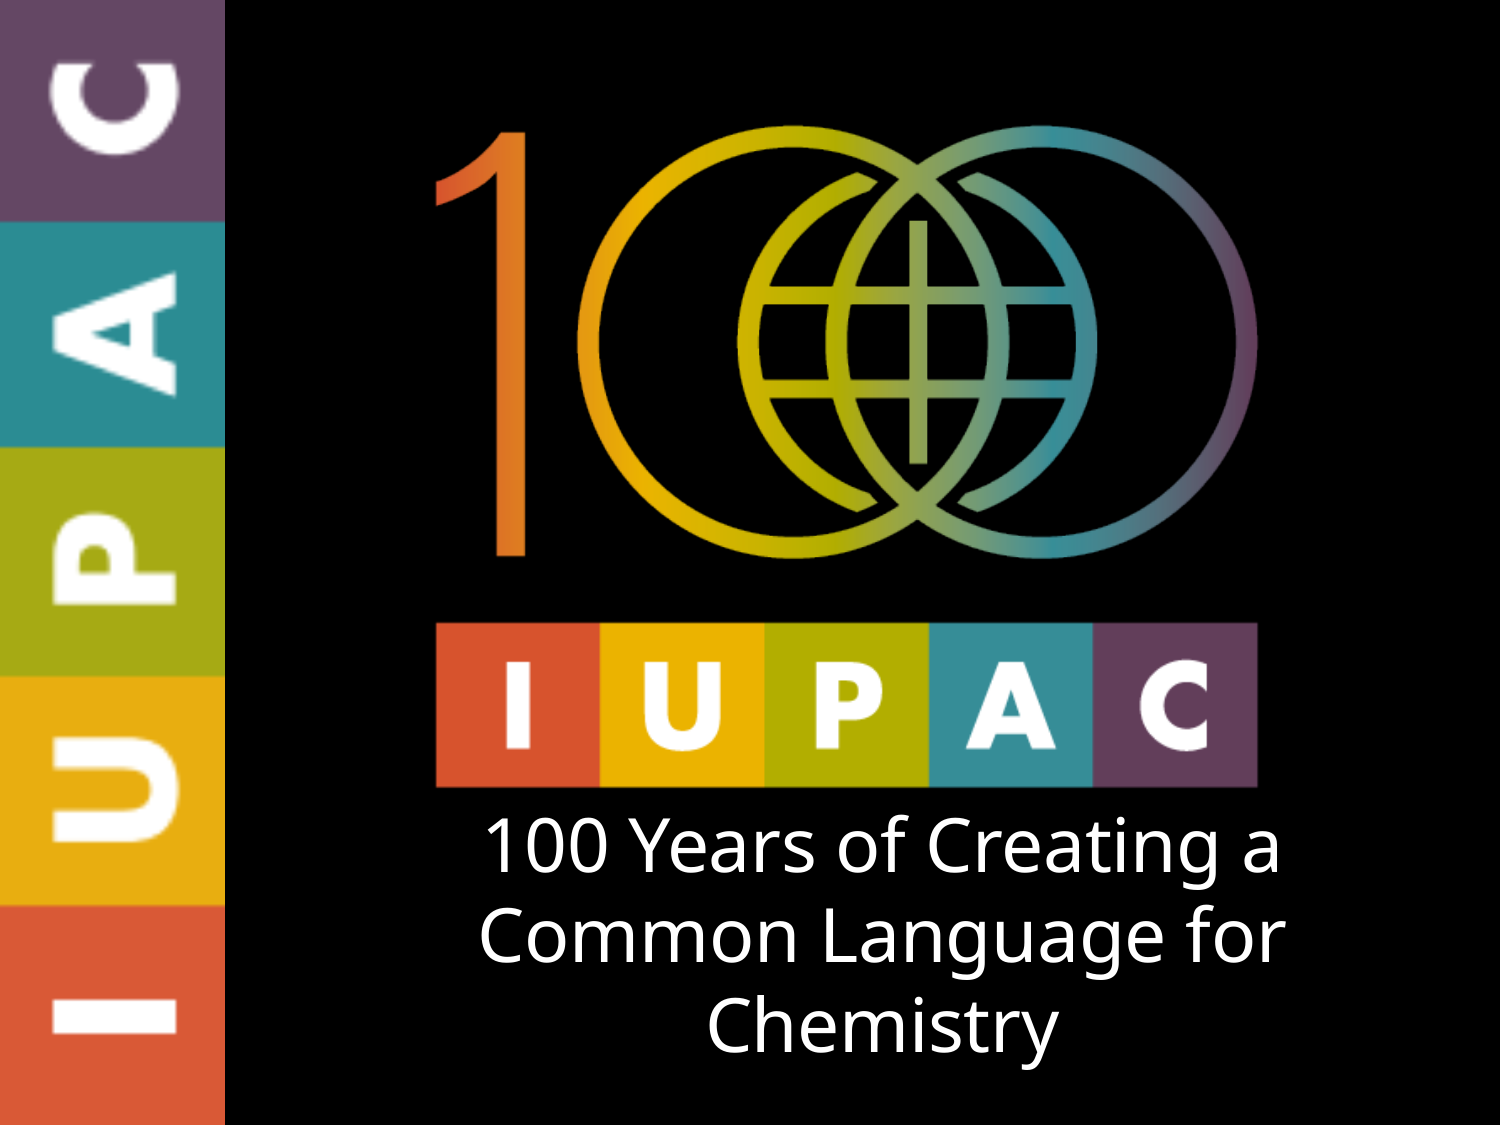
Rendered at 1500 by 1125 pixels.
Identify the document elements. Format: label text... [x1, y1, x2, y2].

picture [424, 118, 1266, 792]
subtitle 100 Years of Creating a Common Language for Chemistry [339, 797, 1425, 988]
